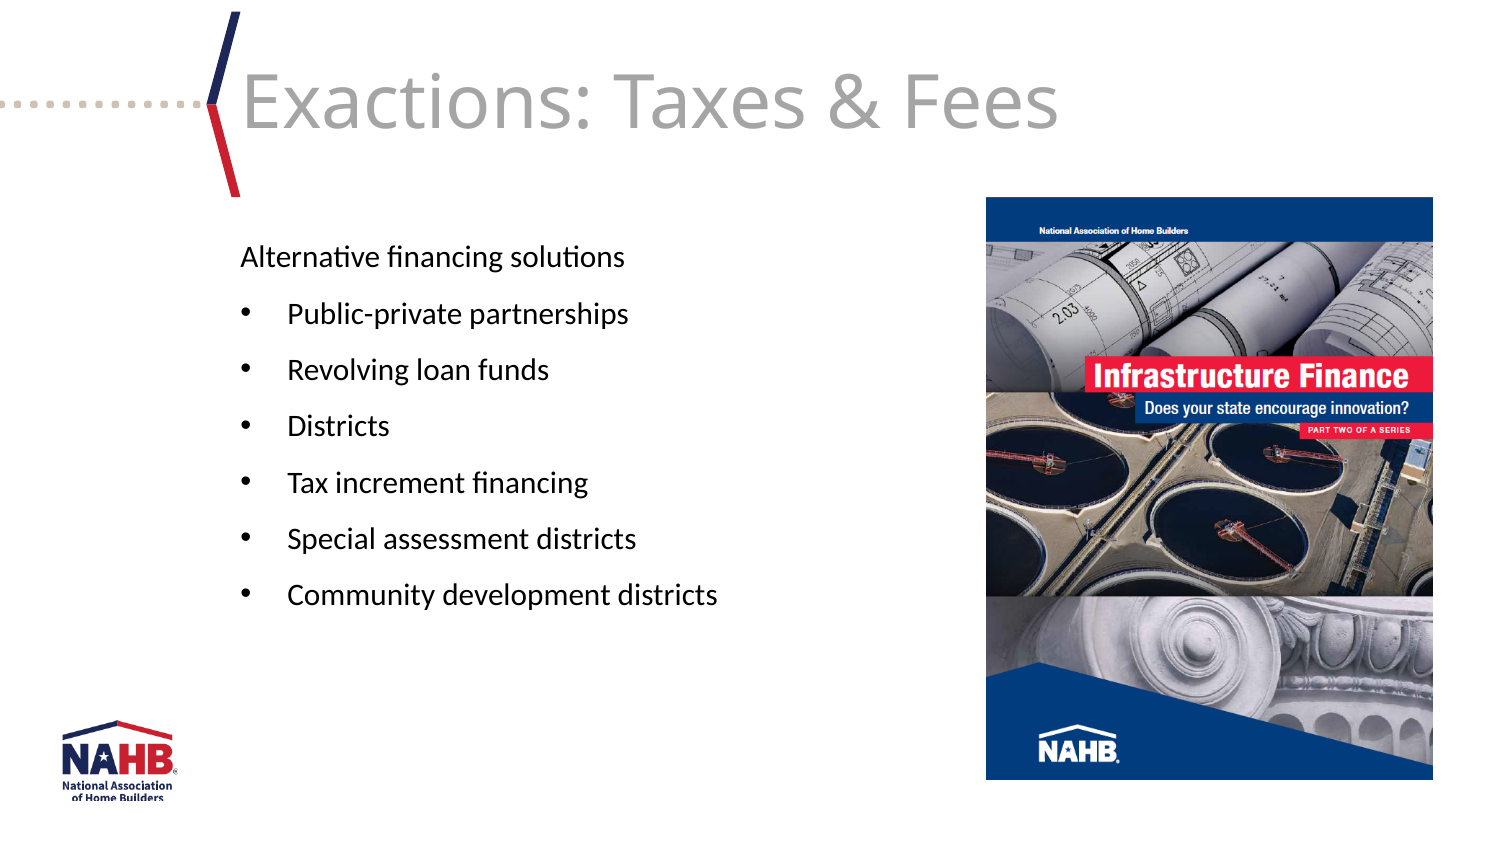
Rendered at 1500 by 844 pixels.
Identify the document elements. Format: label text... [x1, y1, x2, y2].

list Alternative financing solutions Public-private partnerships Revolving loan funds Districts Tax increment financing Special assessment districts Community development districts [240, 230, 755, 634]
list Exactions: Taxes & Fees [240, 11, 1385, 198]
picture [986, 197, 1433, 781]
